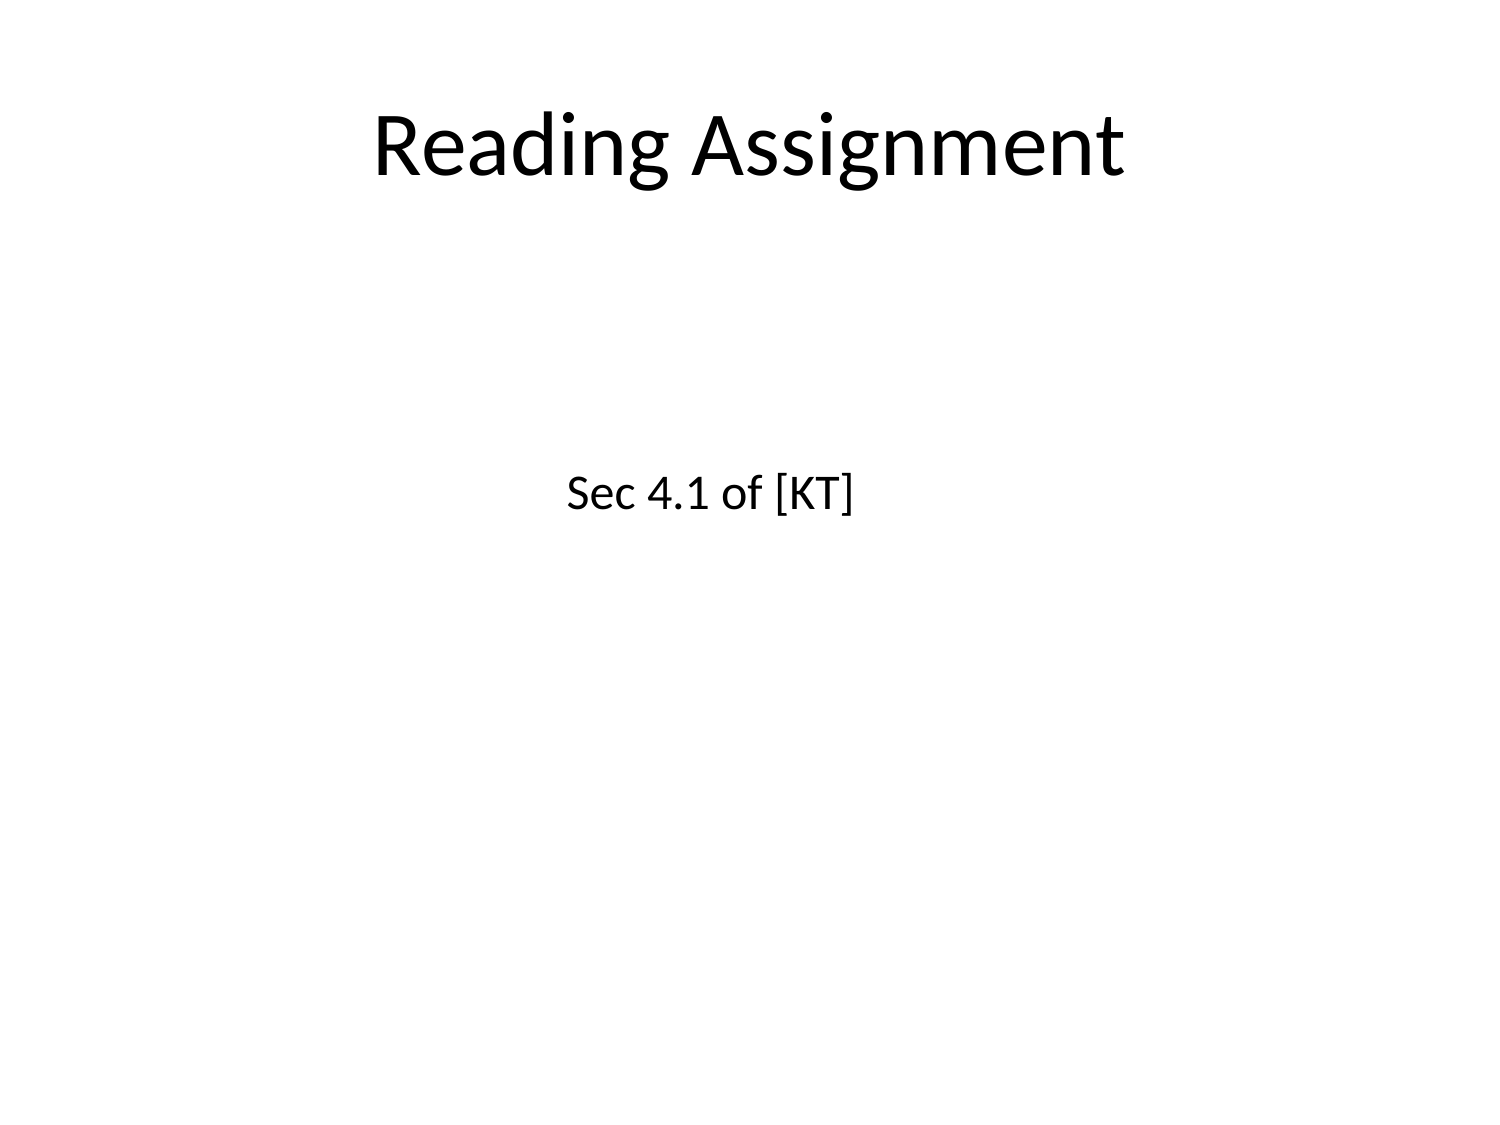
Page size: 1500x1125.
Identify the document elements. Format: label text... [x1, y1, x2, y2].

text_box Sec 4.1 of [KT] [551, 452, 870, 527]
title Reading Assignment [75, 45, 1425, 233]
